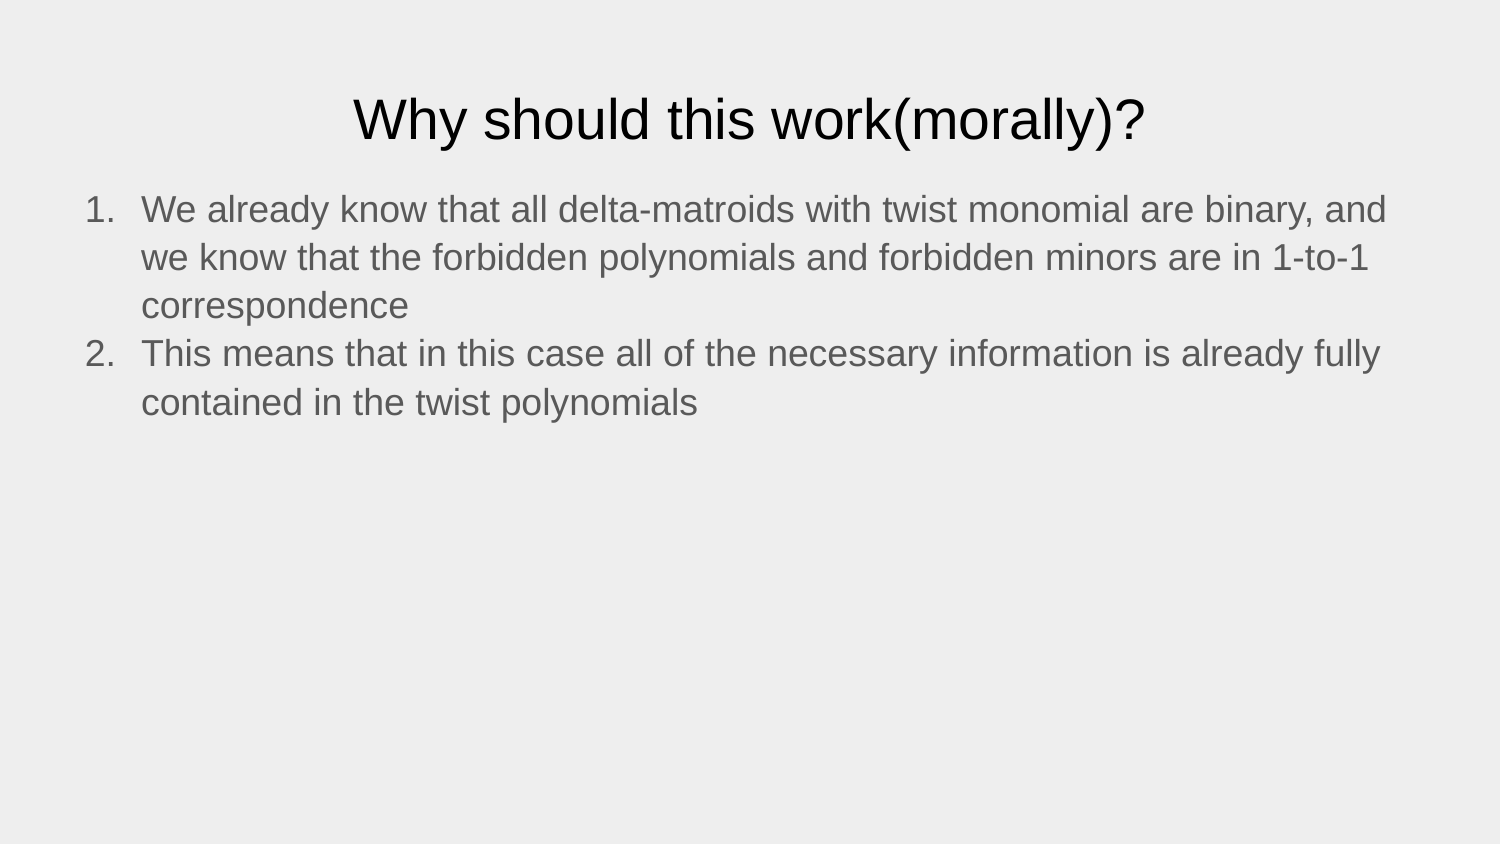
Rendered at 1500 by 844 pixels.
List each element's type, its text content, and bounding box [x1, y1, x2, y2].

list We already know that all delta-matroids with twist monomial are binary, and we know that the forbidden polynomials and forbidden minors are in 1-to-1 correspondence This means that in this case all of the necessary information is already fully contained in the twist polynomials [51, 166, 1449, 728]
title Why should this work(morally)? [51, 72, 1449, 166]
